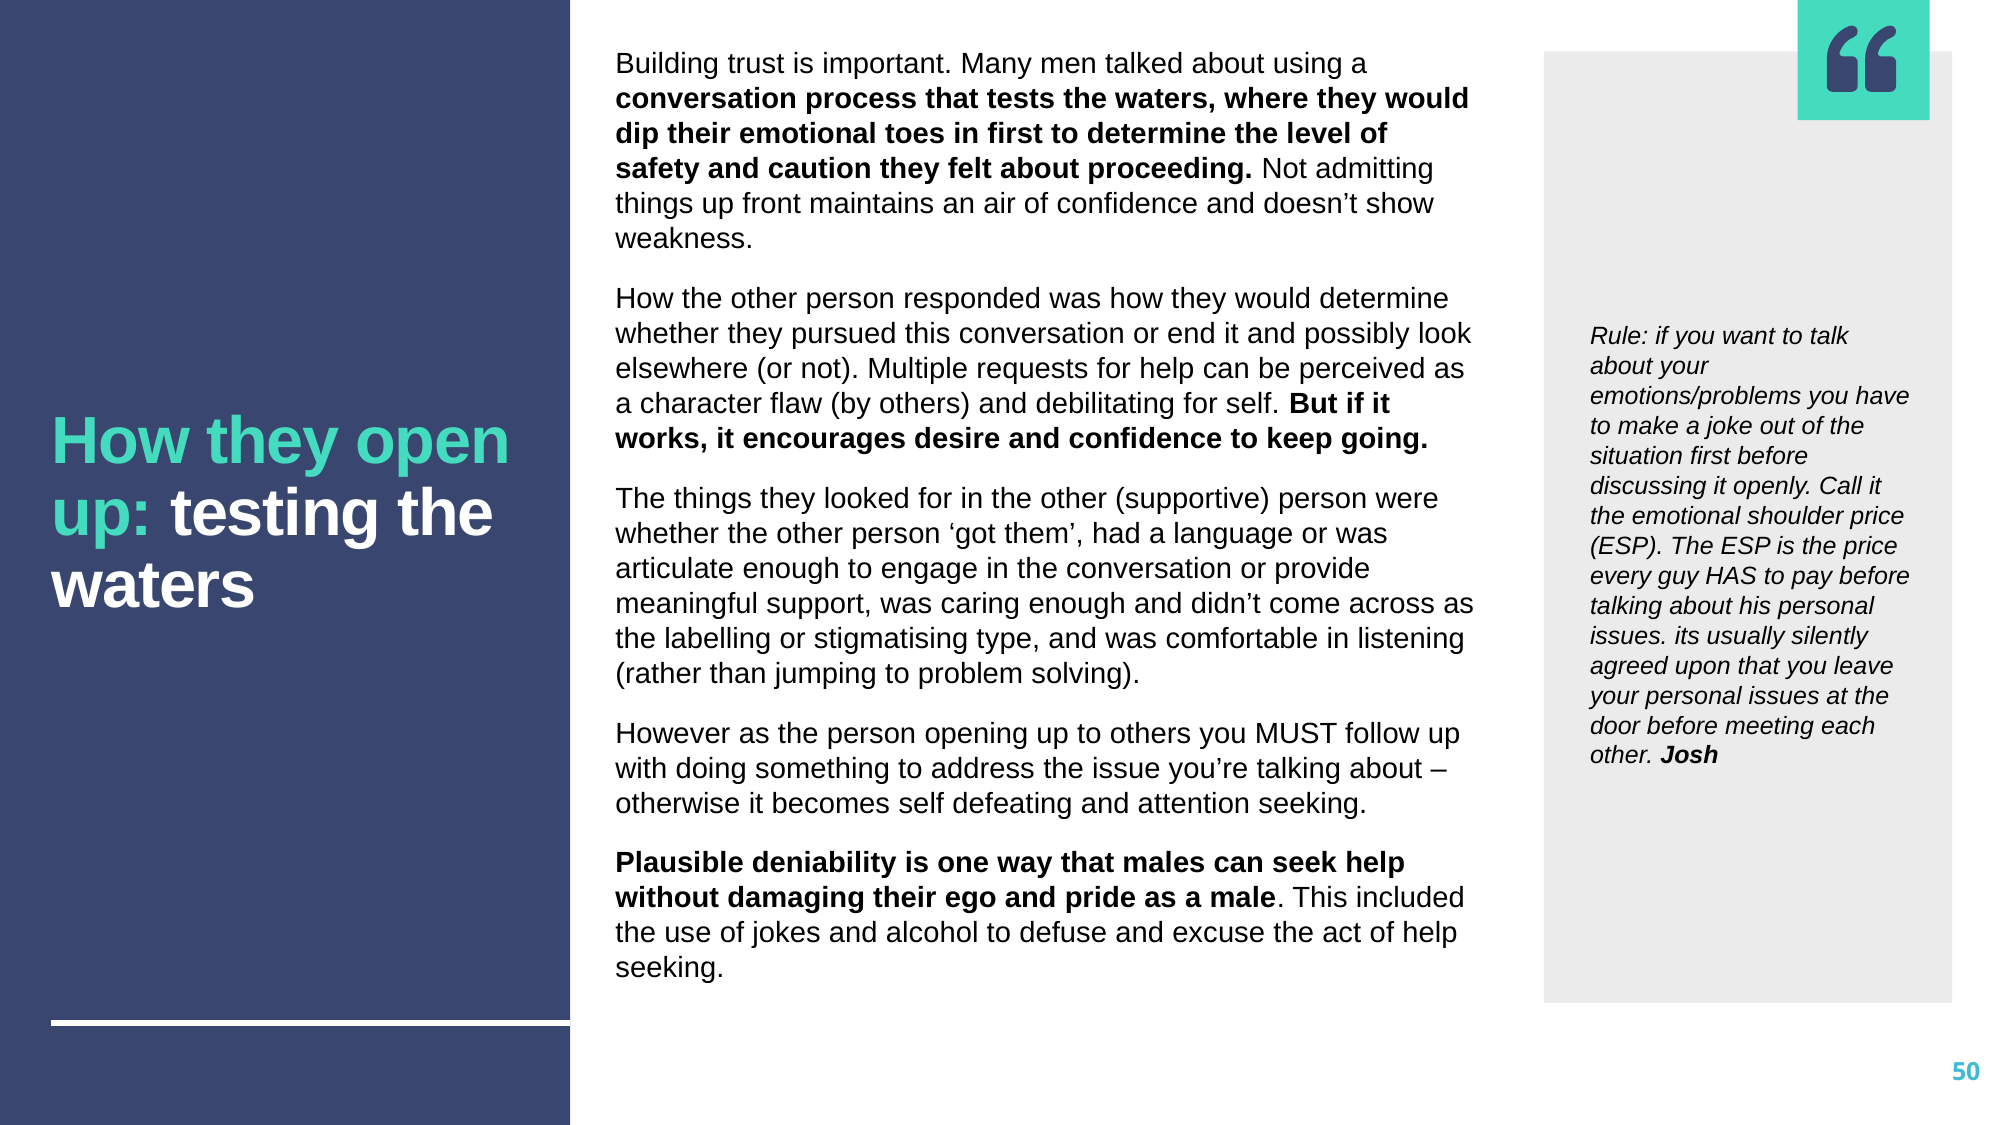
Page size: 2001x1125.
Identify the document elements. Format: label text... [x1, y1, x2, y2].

text_box [1797, 0, 1930, 121]
text_box [1543, 51, 1953, 1004]
list Building trust is important. Many men talked about using a conversation process that tests the waters, where they would dip their emotional toes in first to determine the level of safety and caution they felt about proceeding. Not admitting things up front maintains an air of confidence and doesn’t show weakness. How the other person responded was how they would determine whether they pursued this conversation or end it and possibly look elsewhere (or not). Multiple requests for help can be perceived as a character flaw (by others) and debilitating for self. But if it works, it encourages desire and confidence to keep going. The things they looked for in the other (supportive) person were whether the other person ‘got them’, had a language or was articulate enough to engage in the conversation or provide meaningful support, was caring enough and didn’t come across as the labelling or stigmatising type, and was comfortable in listening (rather than jumping to problem solving). However as the person opening up to others you MUST follow up with doing something to address the issue you’re talking about – otherwise it becomes self defeating and attention seeking. Plausible deniability is one way that males can seek help without damaging their ego and pride as a male. This included the use of jokes and alcohol to defuse and excuse the act of help seeking. [600, 120, 1494, 909]
text_box [1826, 25, 1858, 92]
title How they open up: testing the waters [36, 136, 543, 892]
slide_number 50 [1744, 1042, 1996, 1103]
list Rule: if you want to talk about your emotions/problems you have to make a joke out of the situation first before discussing it openly. Call it the emotional shoulder price (ESP). The ESP is the price every guy HAS to pay before talking about his personal issues. its usually silently agreed upon that you leave your personal issues at the door before meeting each other. Josh [1575, 191, 1930, 1032]
text_box [1865, 25, 1897, 92]
text_box [0, 0, 571, 1125]
